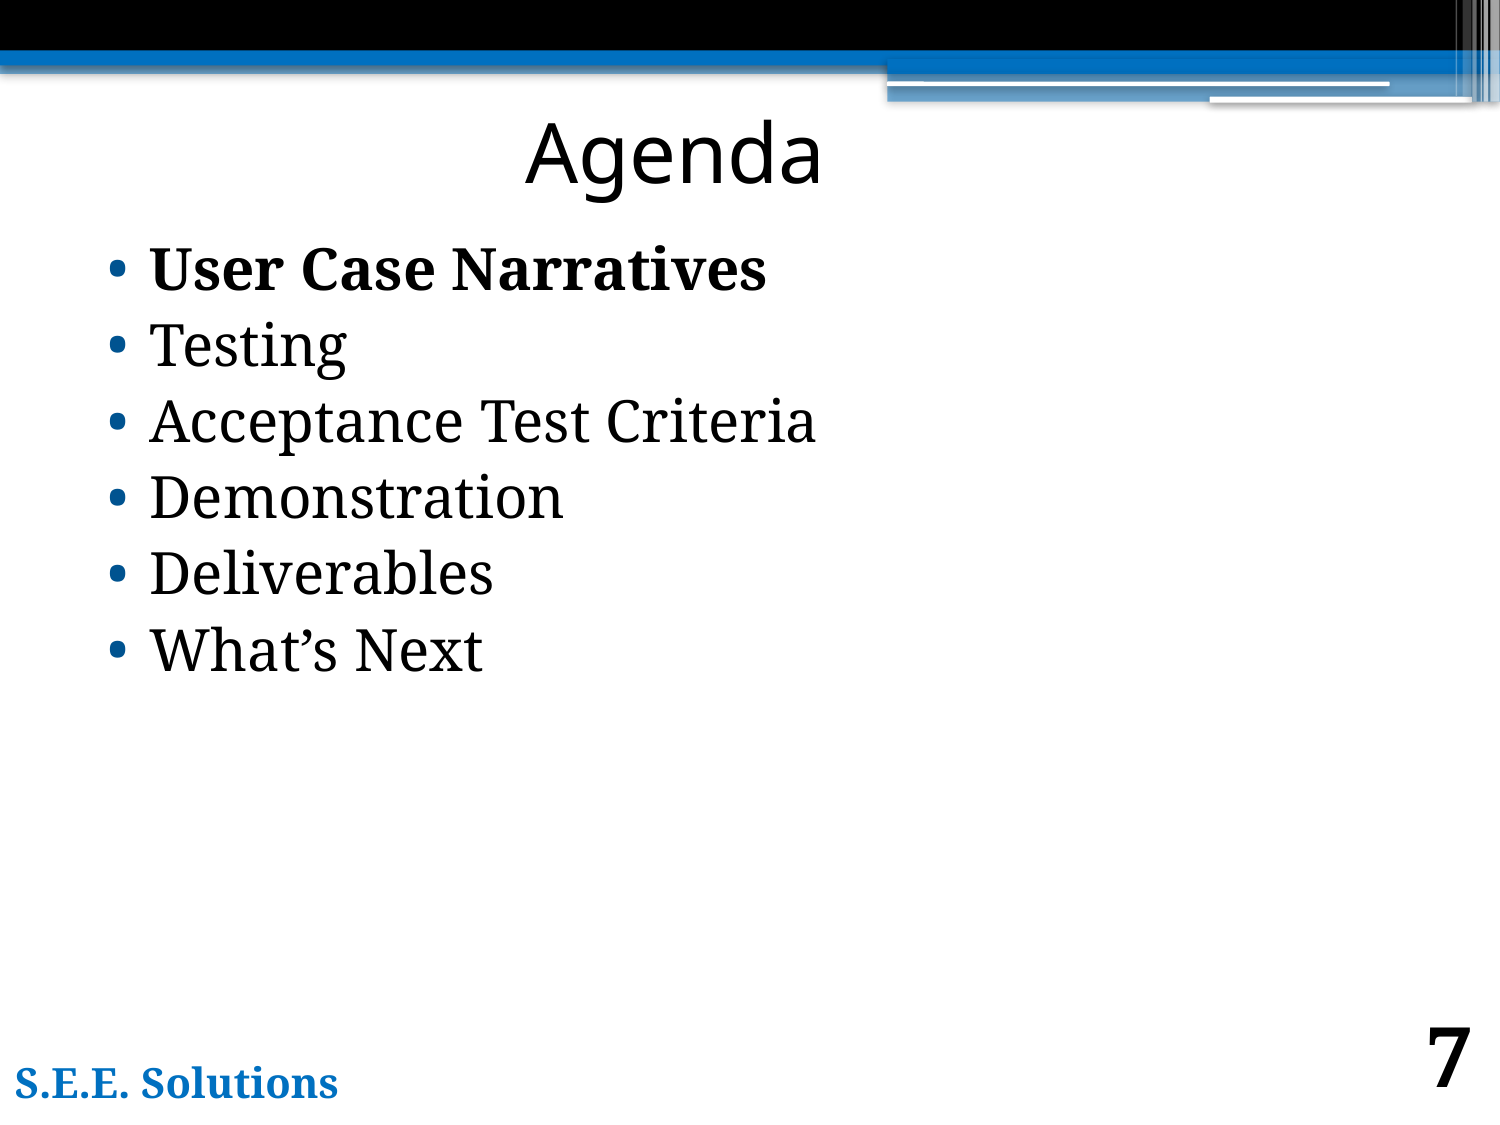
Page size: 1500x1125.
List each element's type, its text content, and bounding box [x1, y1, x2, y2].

title Agenda [75, 75, 1425, 224]
text_box S.E.E. Solutions [0, 1049, 375, 1125]
text_box 7 [1365, 1034, 1488, 1125]
list User Case Narratives Testing Acceptance Test Criteria Demonstration Deliverables What’s Next [75, 224, 1425, 1075]
